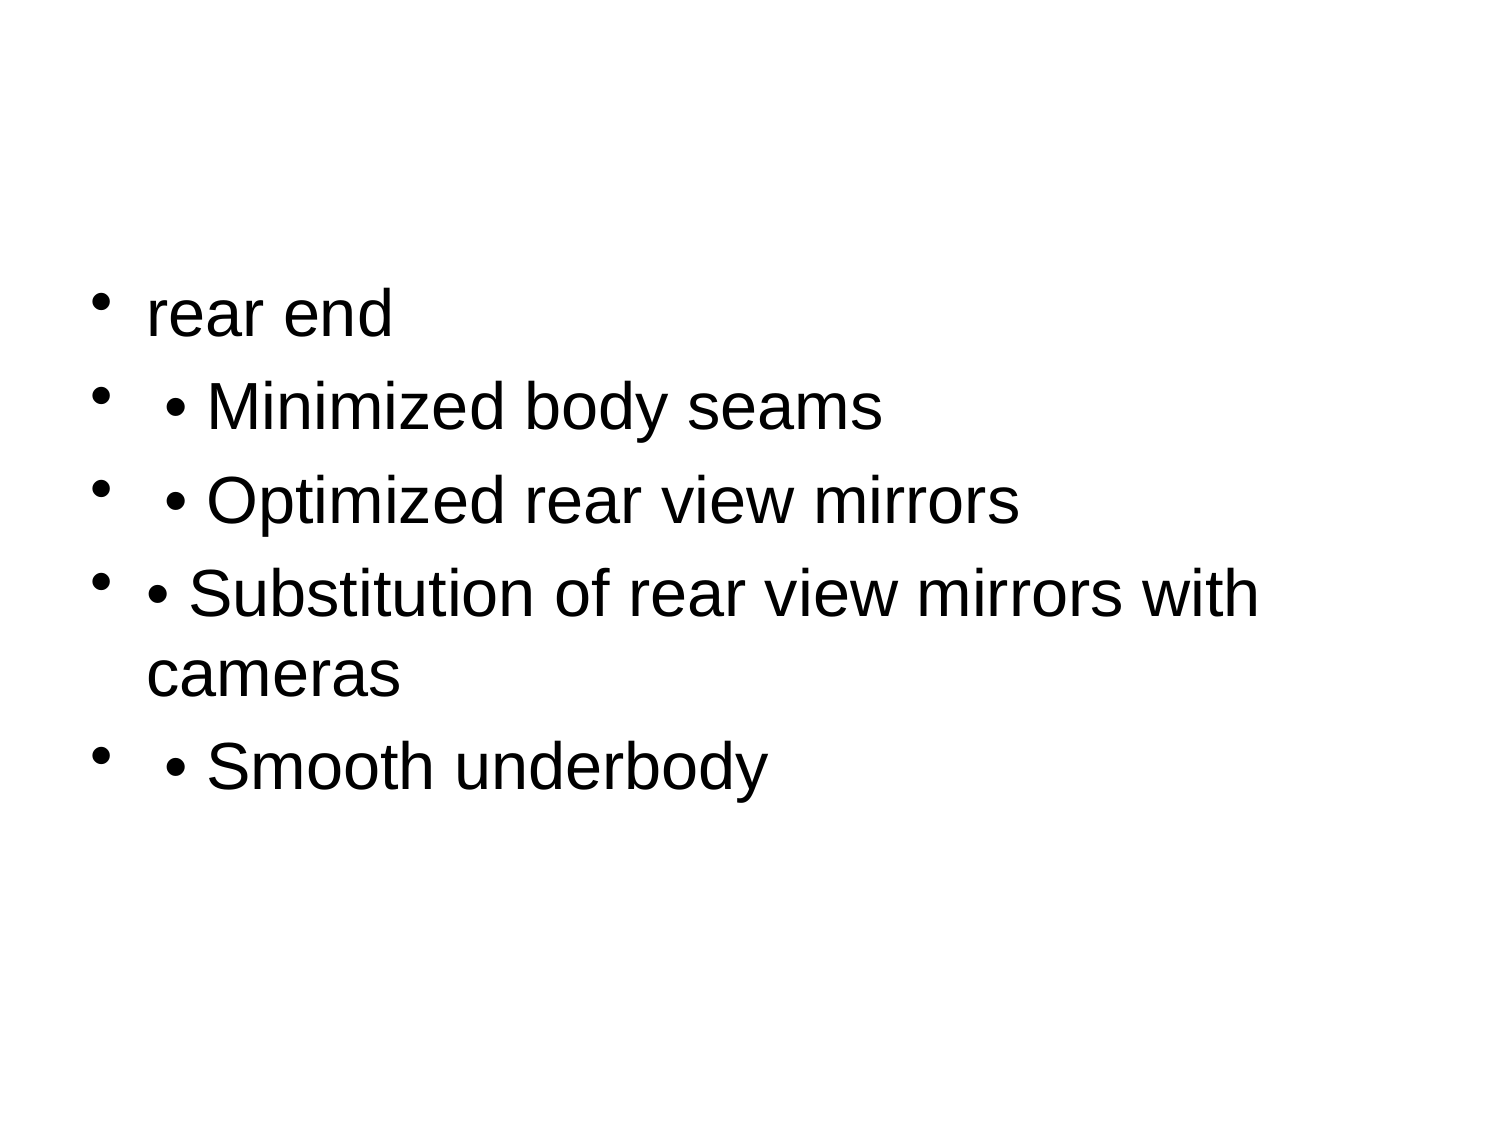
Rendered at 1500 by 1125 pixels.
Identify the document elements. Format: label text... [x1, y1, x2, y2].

list rear end • Minimized body seams • Optimized rear view mirrors • Substitution of rear view mirrors with cameras • Smooth underbody [75, 262, 1425, 1005]
